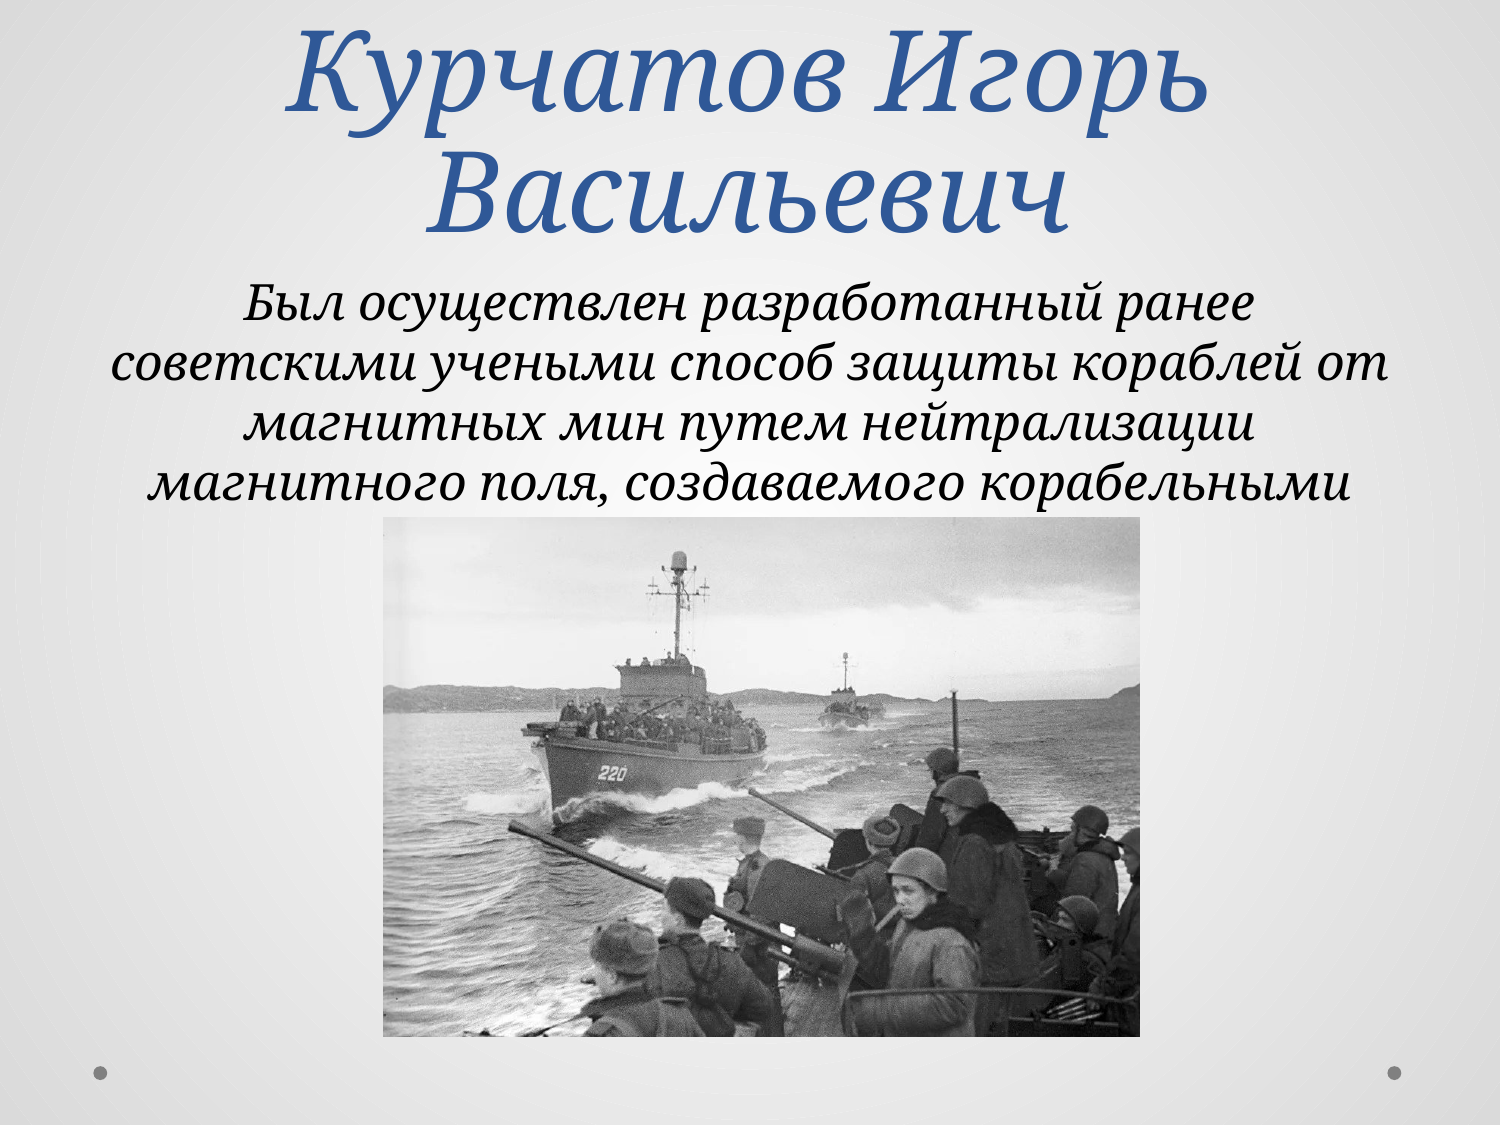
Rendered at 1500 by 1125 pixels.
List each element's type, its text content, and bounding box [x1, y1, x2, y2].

title Курчатов Игорь Васильевич [75, 0, 1425, 262]
picture [383, 517, 1140, 1037]
list Был осуществлен разработанный ранее советскими учеными способ защиты кораблей от магнитных мин путем нейтрализации магнитного поля, создаваемого корабельными корпусами. [75, 262, 1425, 1005]
